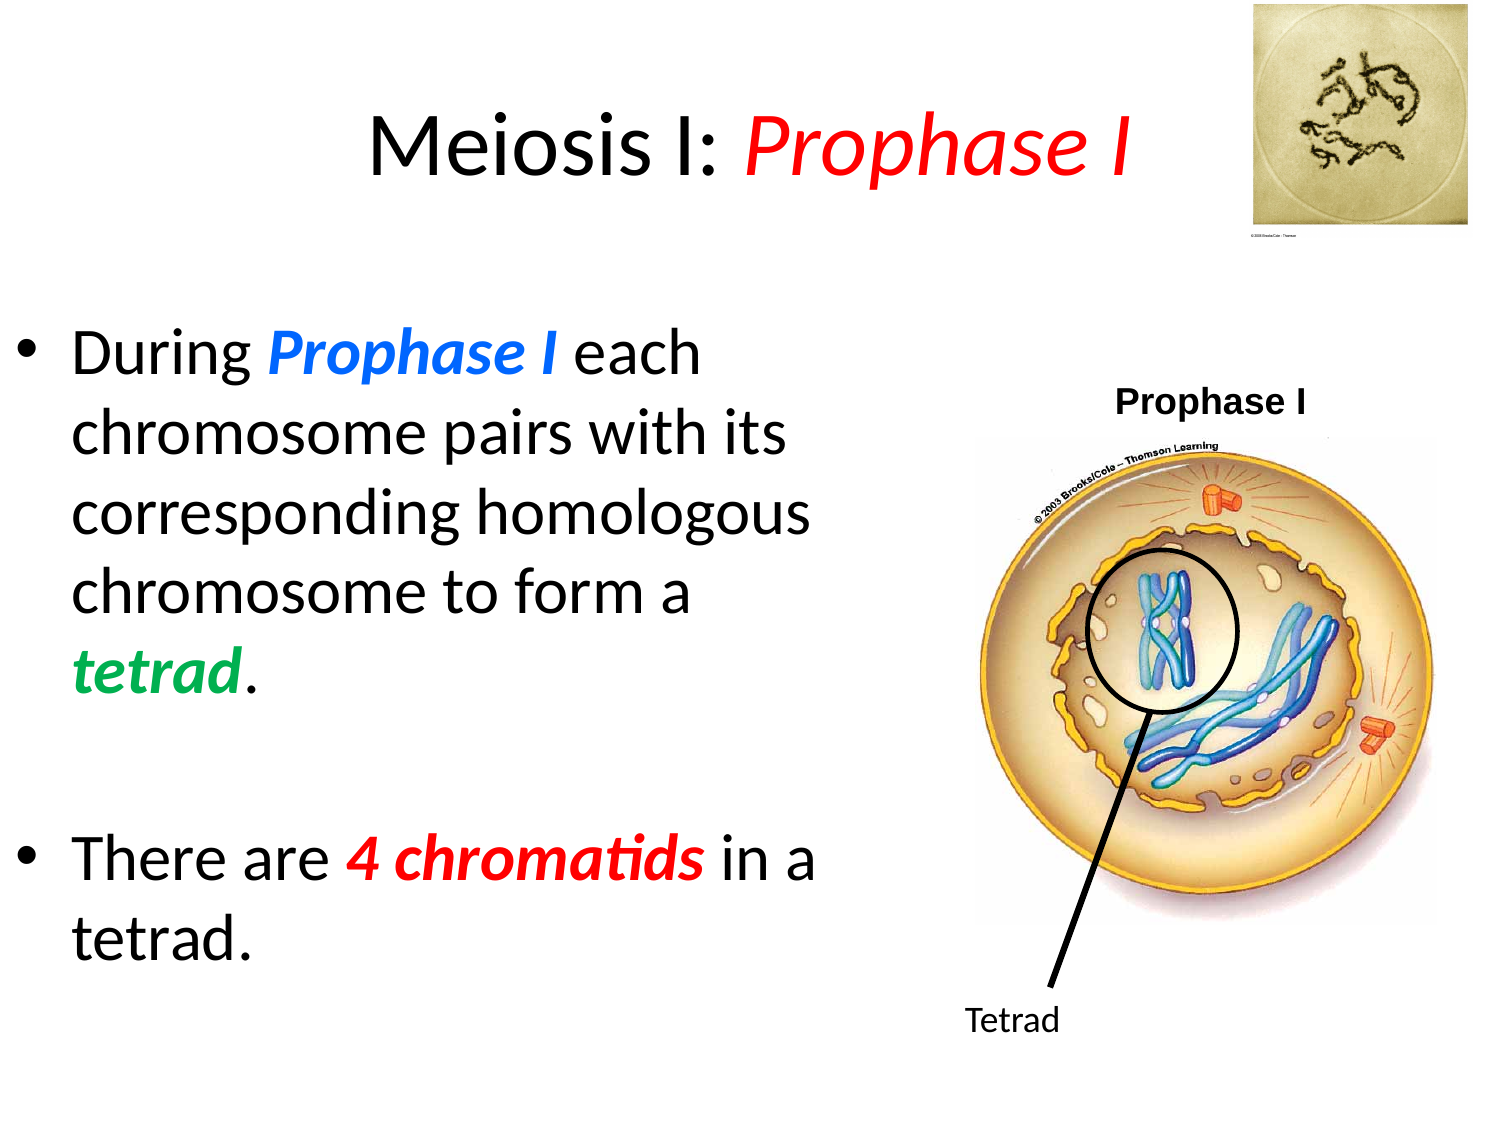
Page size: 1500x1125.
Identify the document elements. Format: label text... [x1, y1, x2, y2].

list During Prophase I each chromosome pairs with its corresponding homologous chromosome to form a tetrad. There are 4 chromatids in a tetrad. [0, 299, 888, 1088]
picture [974, 437, 1437, 926]
text_box Prophase I [1100, 324, 1350, 421]
title Meiosis I: Prophase I [75, 45, 1249, 233]
text_box [1249, 0, 1473, 238]
text_box Tetrad [949, 987, 1338, 1048]
